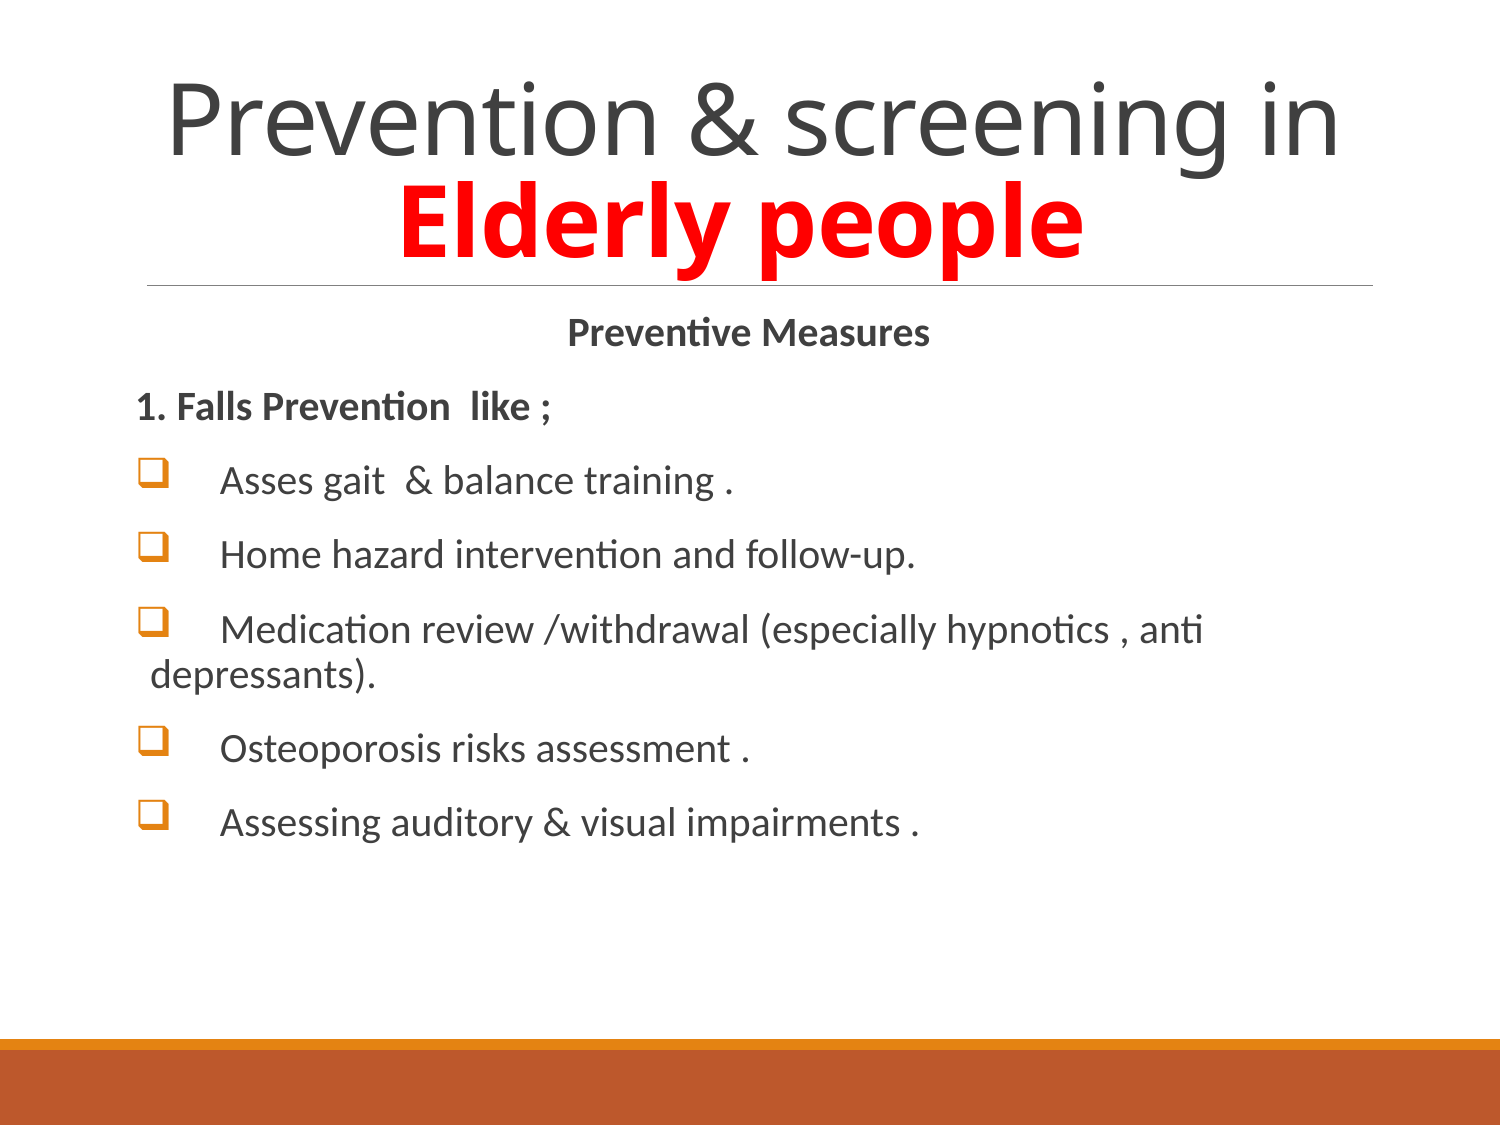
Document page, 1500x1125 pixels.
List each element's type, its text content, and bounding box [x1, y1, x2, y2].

title Prevention & screening in Elderly people [135, 47, 1373, 285]
list Preventive Measures 1. Falls Prevention like ; Asses gait & balance training . Home hazard intervention and follow-up. Medication review /withdrawal (especially hypnotics , anti depressants). Osteoporosis risks assessment . Assessing auditory & visual impairments . [135, 302, 1373, 963]
